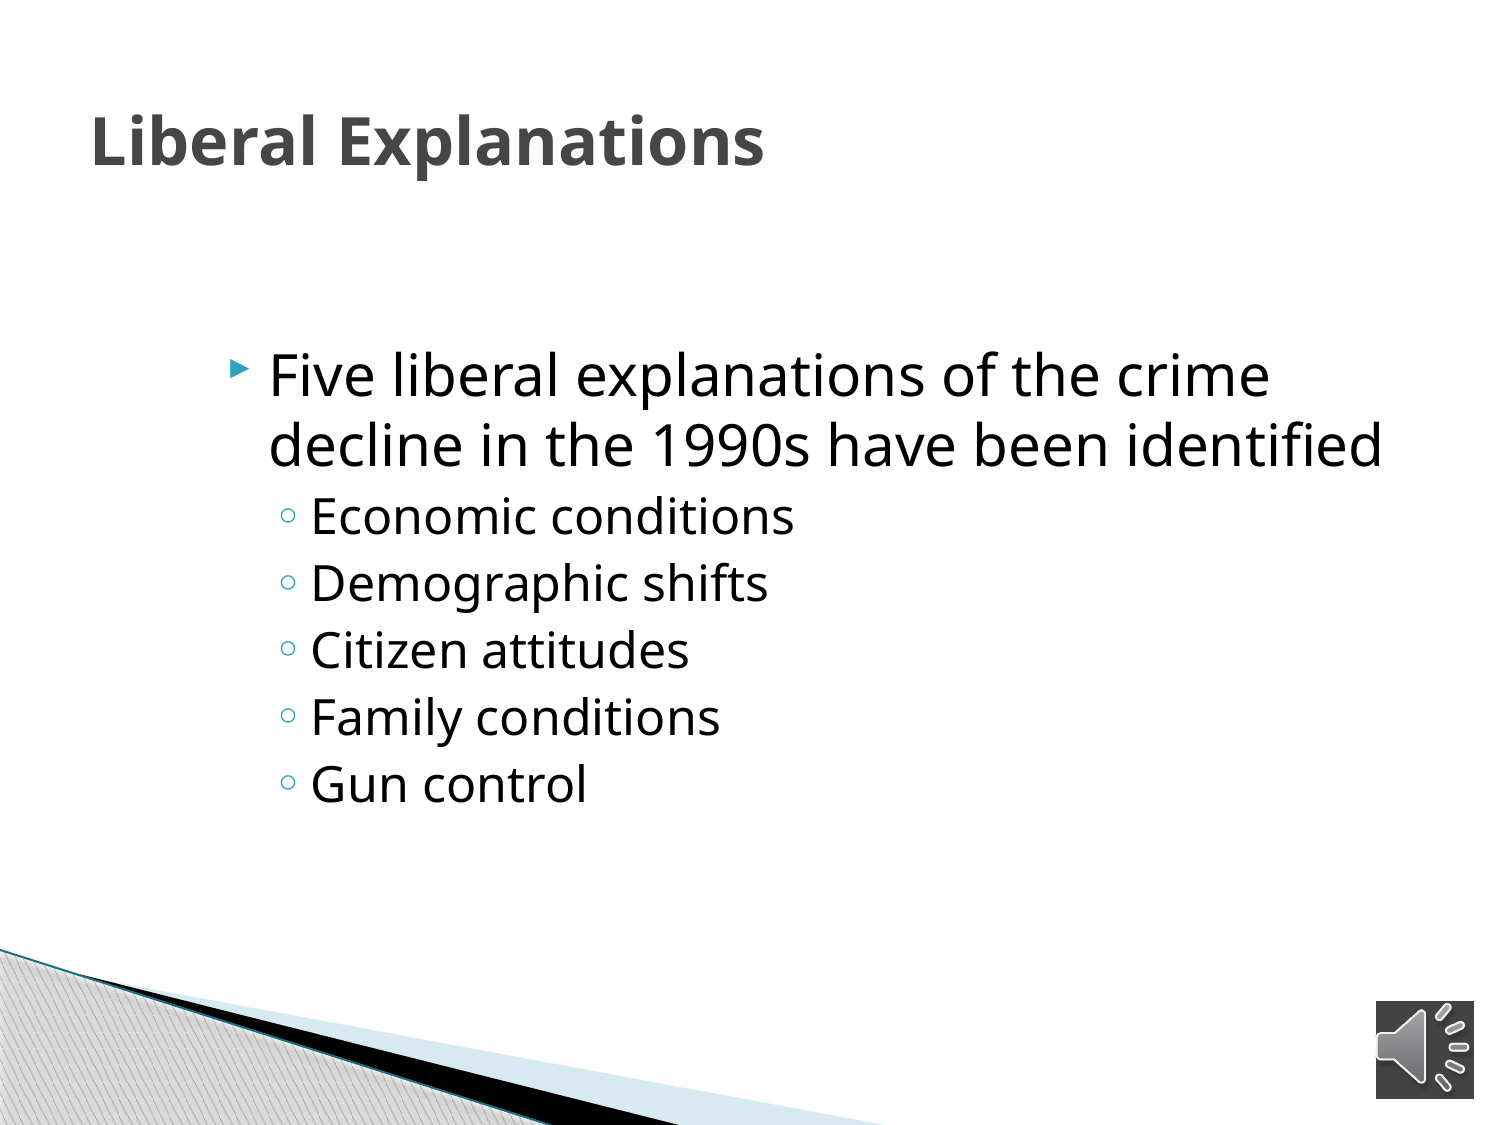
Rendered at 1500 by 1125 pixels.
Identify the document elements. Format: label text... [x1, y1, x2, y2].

list Five liberal explanations of the crime decline in the 1990s have been identified Economic conditions Demographic shifts Citizen attitudes Family conditions Gun control [193, 331, 1469, 938]
picture [1374, 999, 1476, 1101]
title Liberal Explanations [75, 45, 1425, 233]
